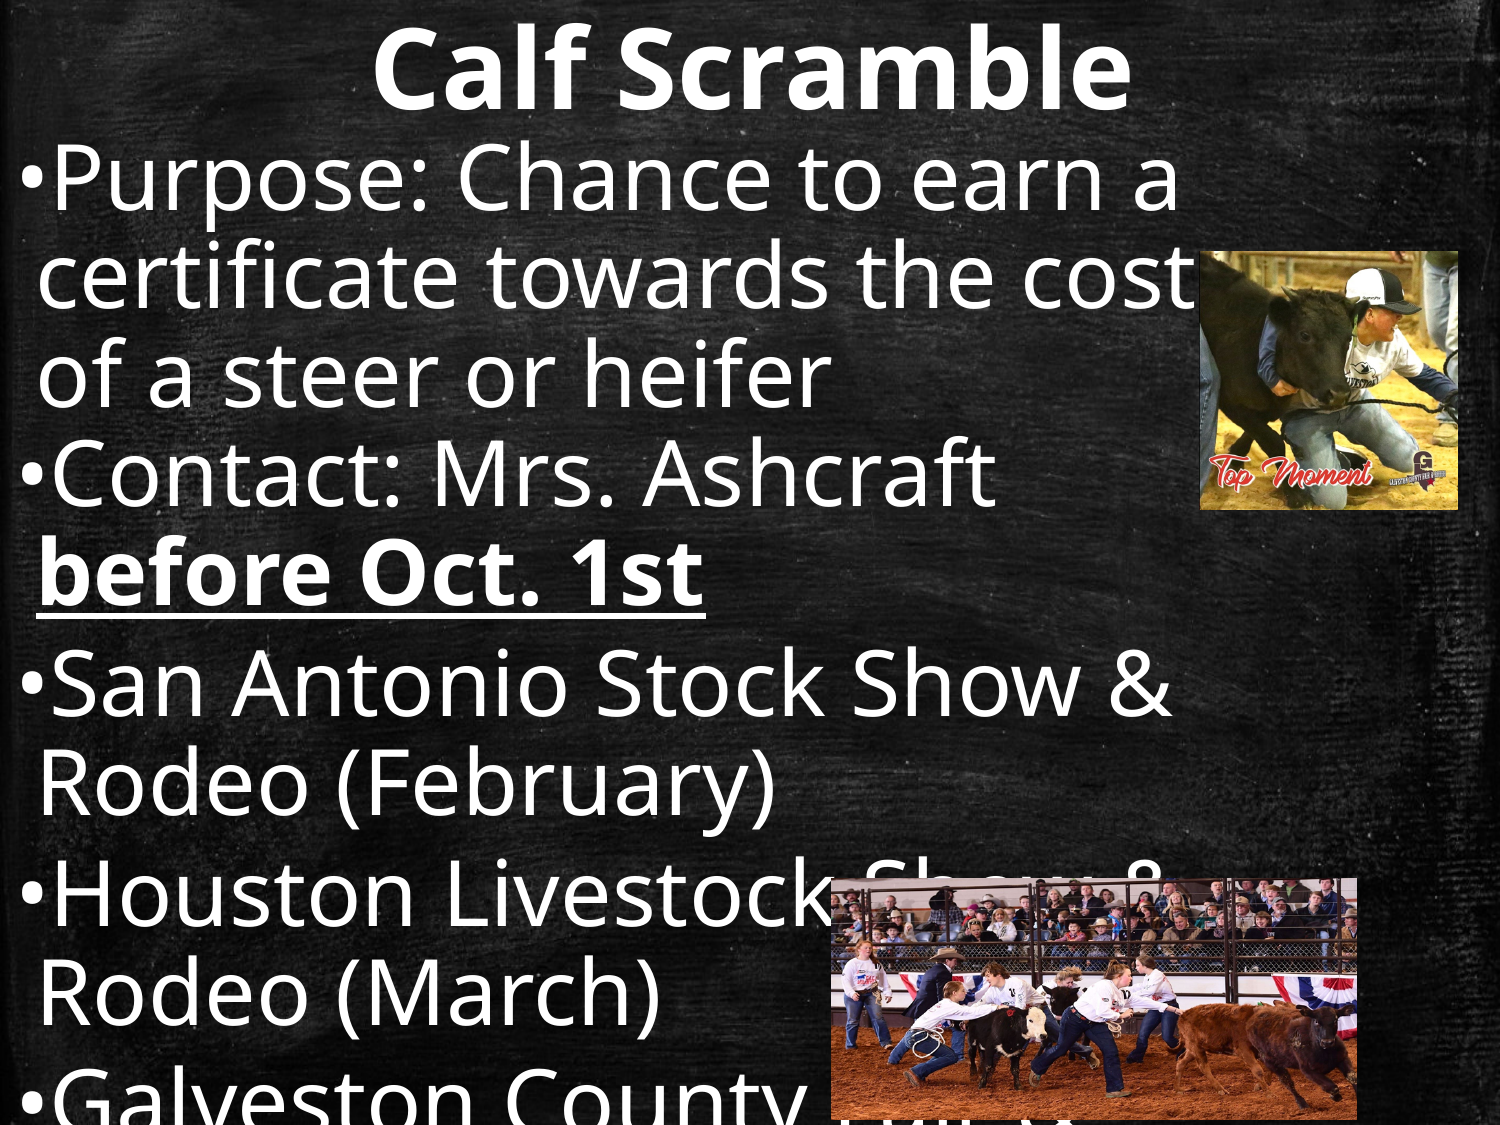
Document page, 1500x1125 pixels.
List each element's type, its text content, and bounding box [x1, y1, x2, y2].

list Purpose: Chance to earn a certificate towards the cost of a steer or heifer Contact: Mrs. Ashcraft before Oct. 1st San Antonio Stock Show & Rodeo (February) Houston Livestock Show & Rodeo (March) Galveston County Fair & Rodeo (April) GCFR has additional meeting students MUST ATTEND [0, 123, 1312, 929]
title Calf Scramble [0, 1, 1500, 146]
picture [1199, 251, 1458, 510]
picture [831, 878, 1357, 1120]
